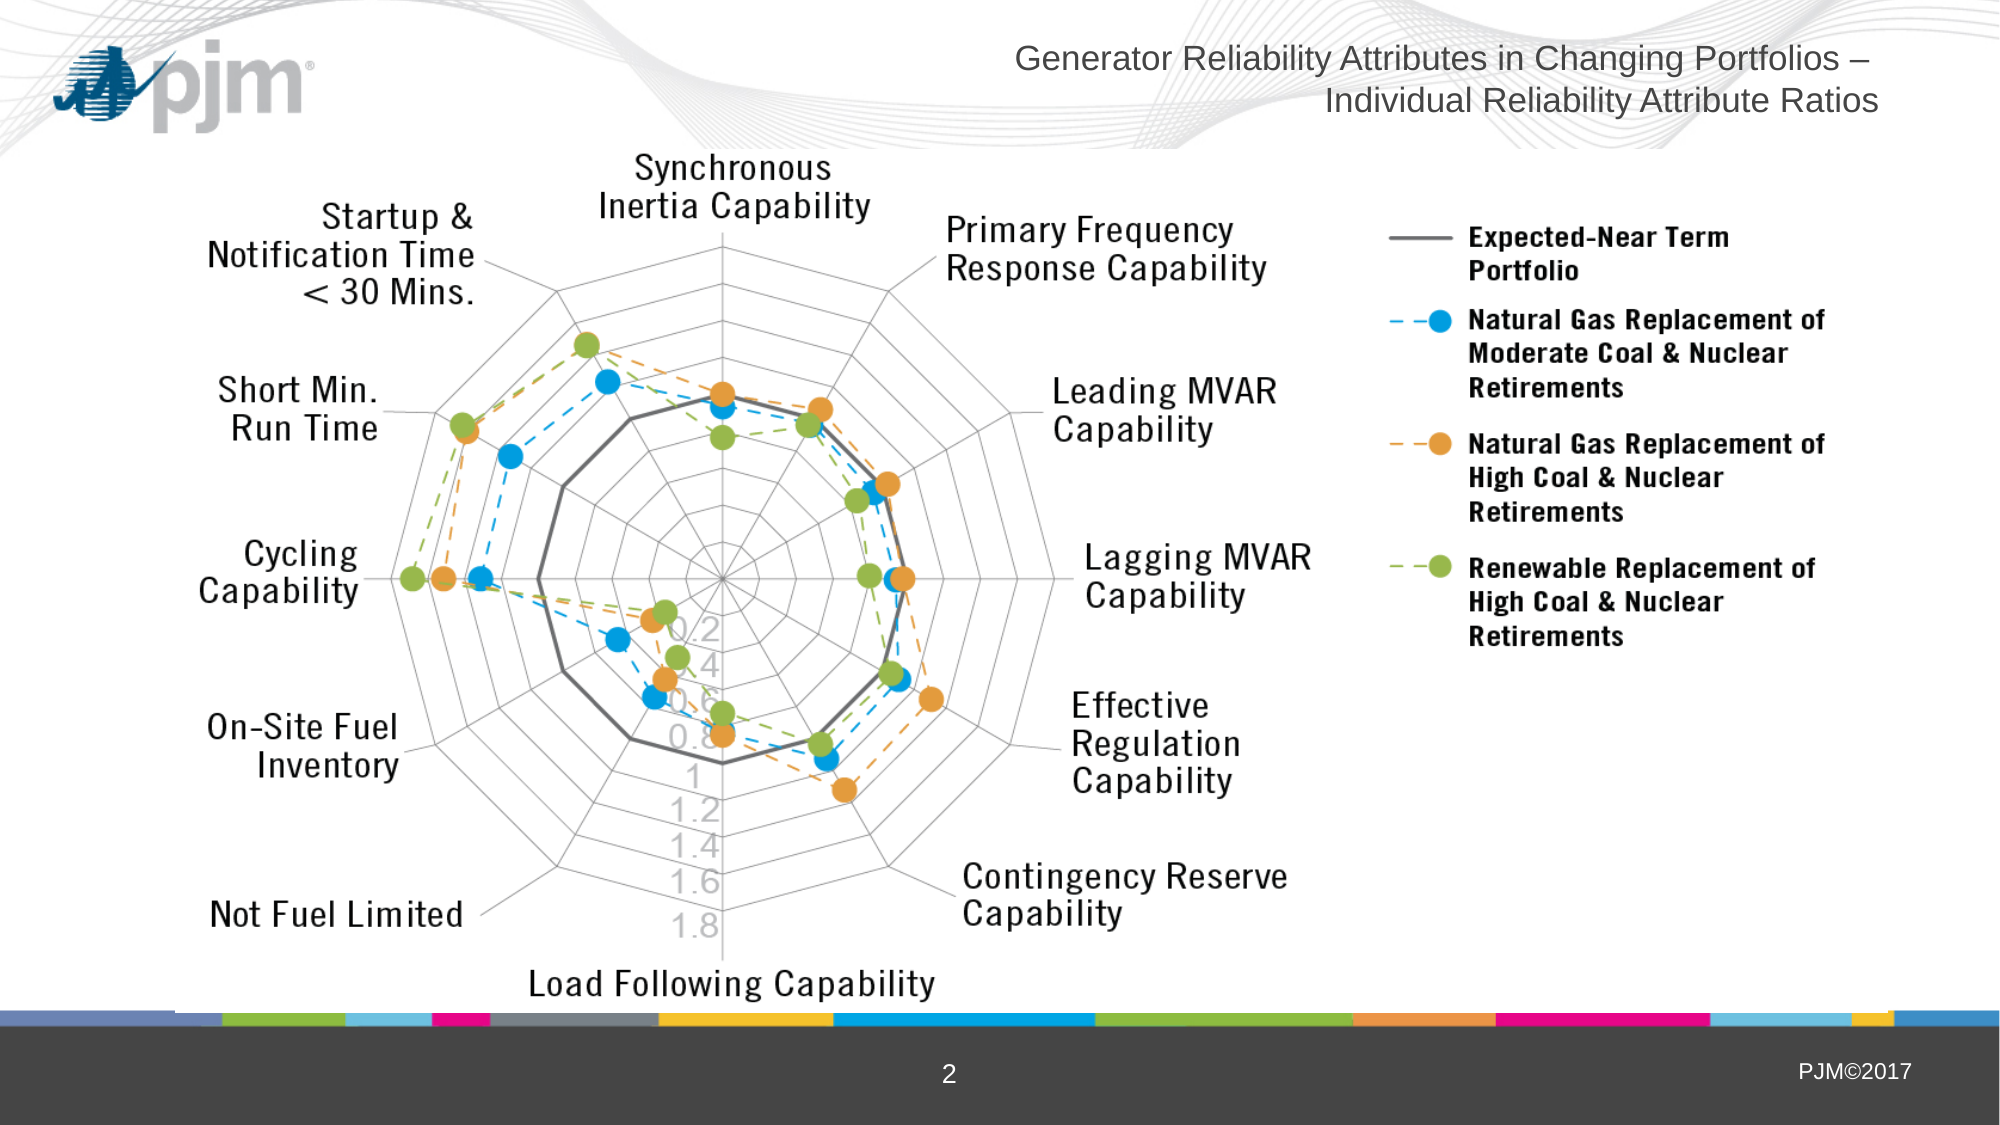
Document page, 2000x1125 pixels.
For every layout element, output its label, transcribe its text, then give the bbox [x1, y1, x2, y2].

picture [0, 0, 2000, 1125]
title Generator Reliability Attributes in Changing Portfolios – Individual Reliability Attribute Ratios [99, 24, 1900, 130]
